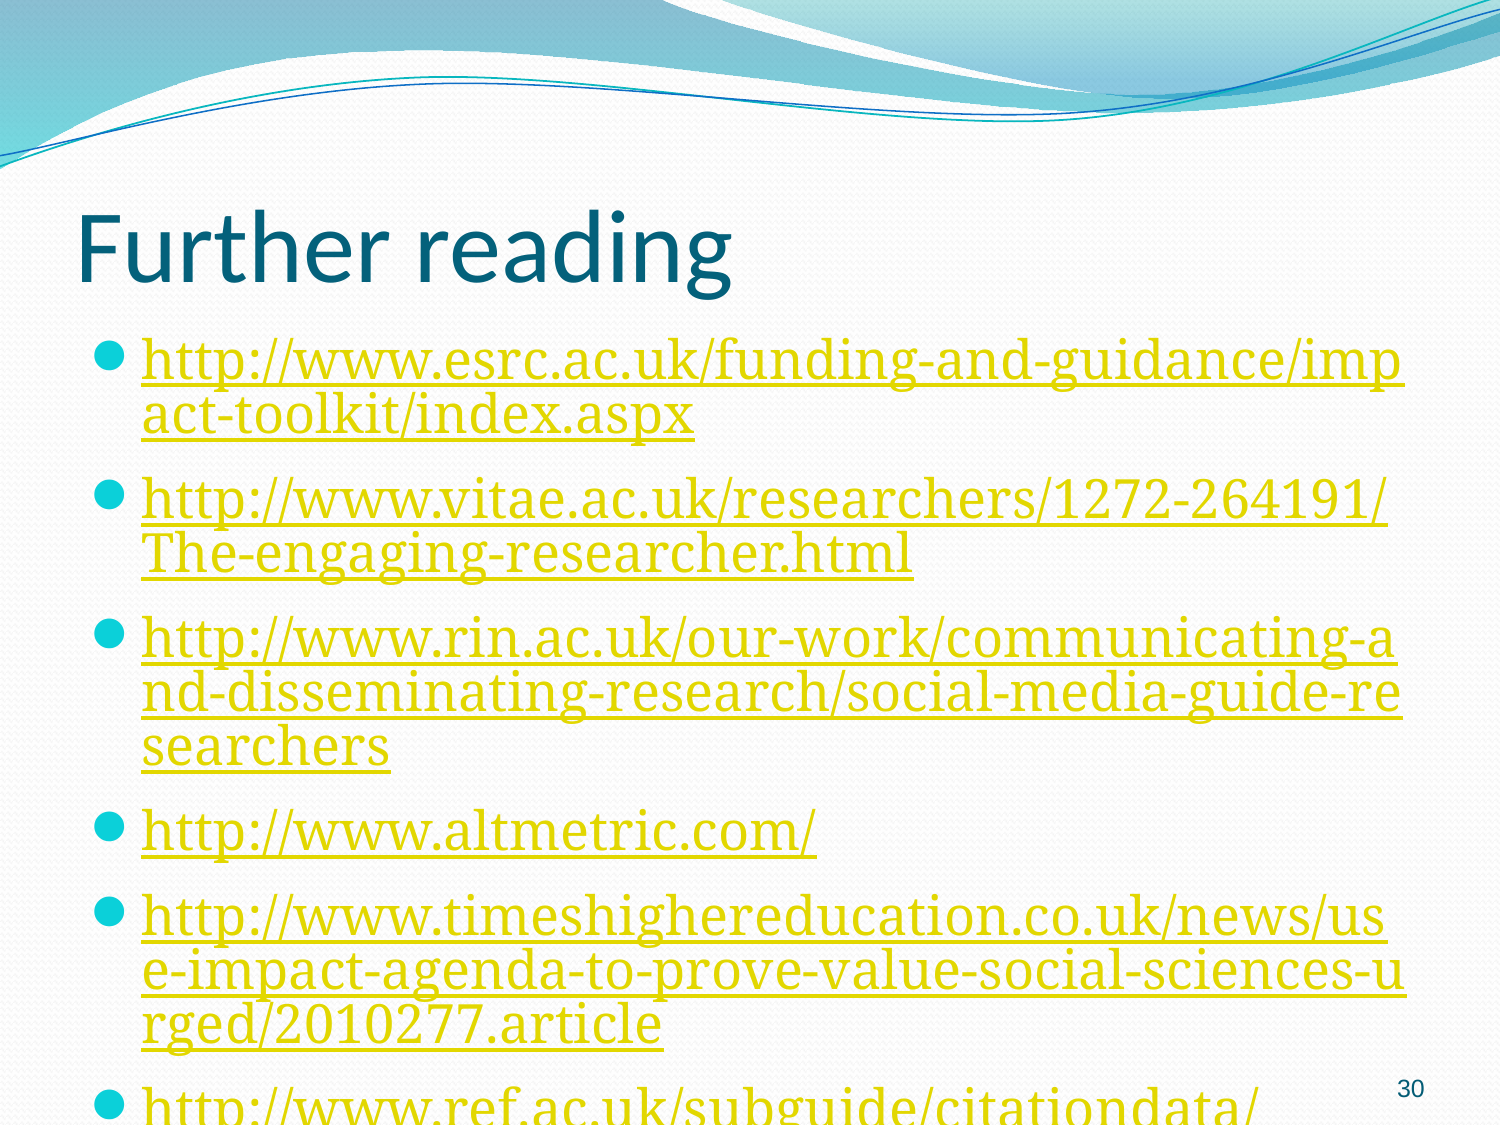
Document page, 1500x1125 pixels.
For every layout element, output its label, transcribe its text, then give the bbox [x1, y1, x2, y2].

list http://www.esrc.ac.uk/funding-and-guidance/impact-toolkit/index.aspx http://www.vitae.ac.uk/researchers/1272-264191/The-engaging-researcher.html http://www.rin.ac.uk/our-work/communicating-and-disseminating-research/social-media-guide-researchers http://www.altmetric.com/ http://www.timeshighereducation.co.uk/news/use-impact-agenda-to-prove-value-social-sciences-urged/2010277.article http://www.ref.ac.uk/subguide/citationdata/ [75, 317, 1425, 1038]
title Further reading [75, 115, 1425, 304]
slide_number 30 [1299, 1042, 1425, 1103]
